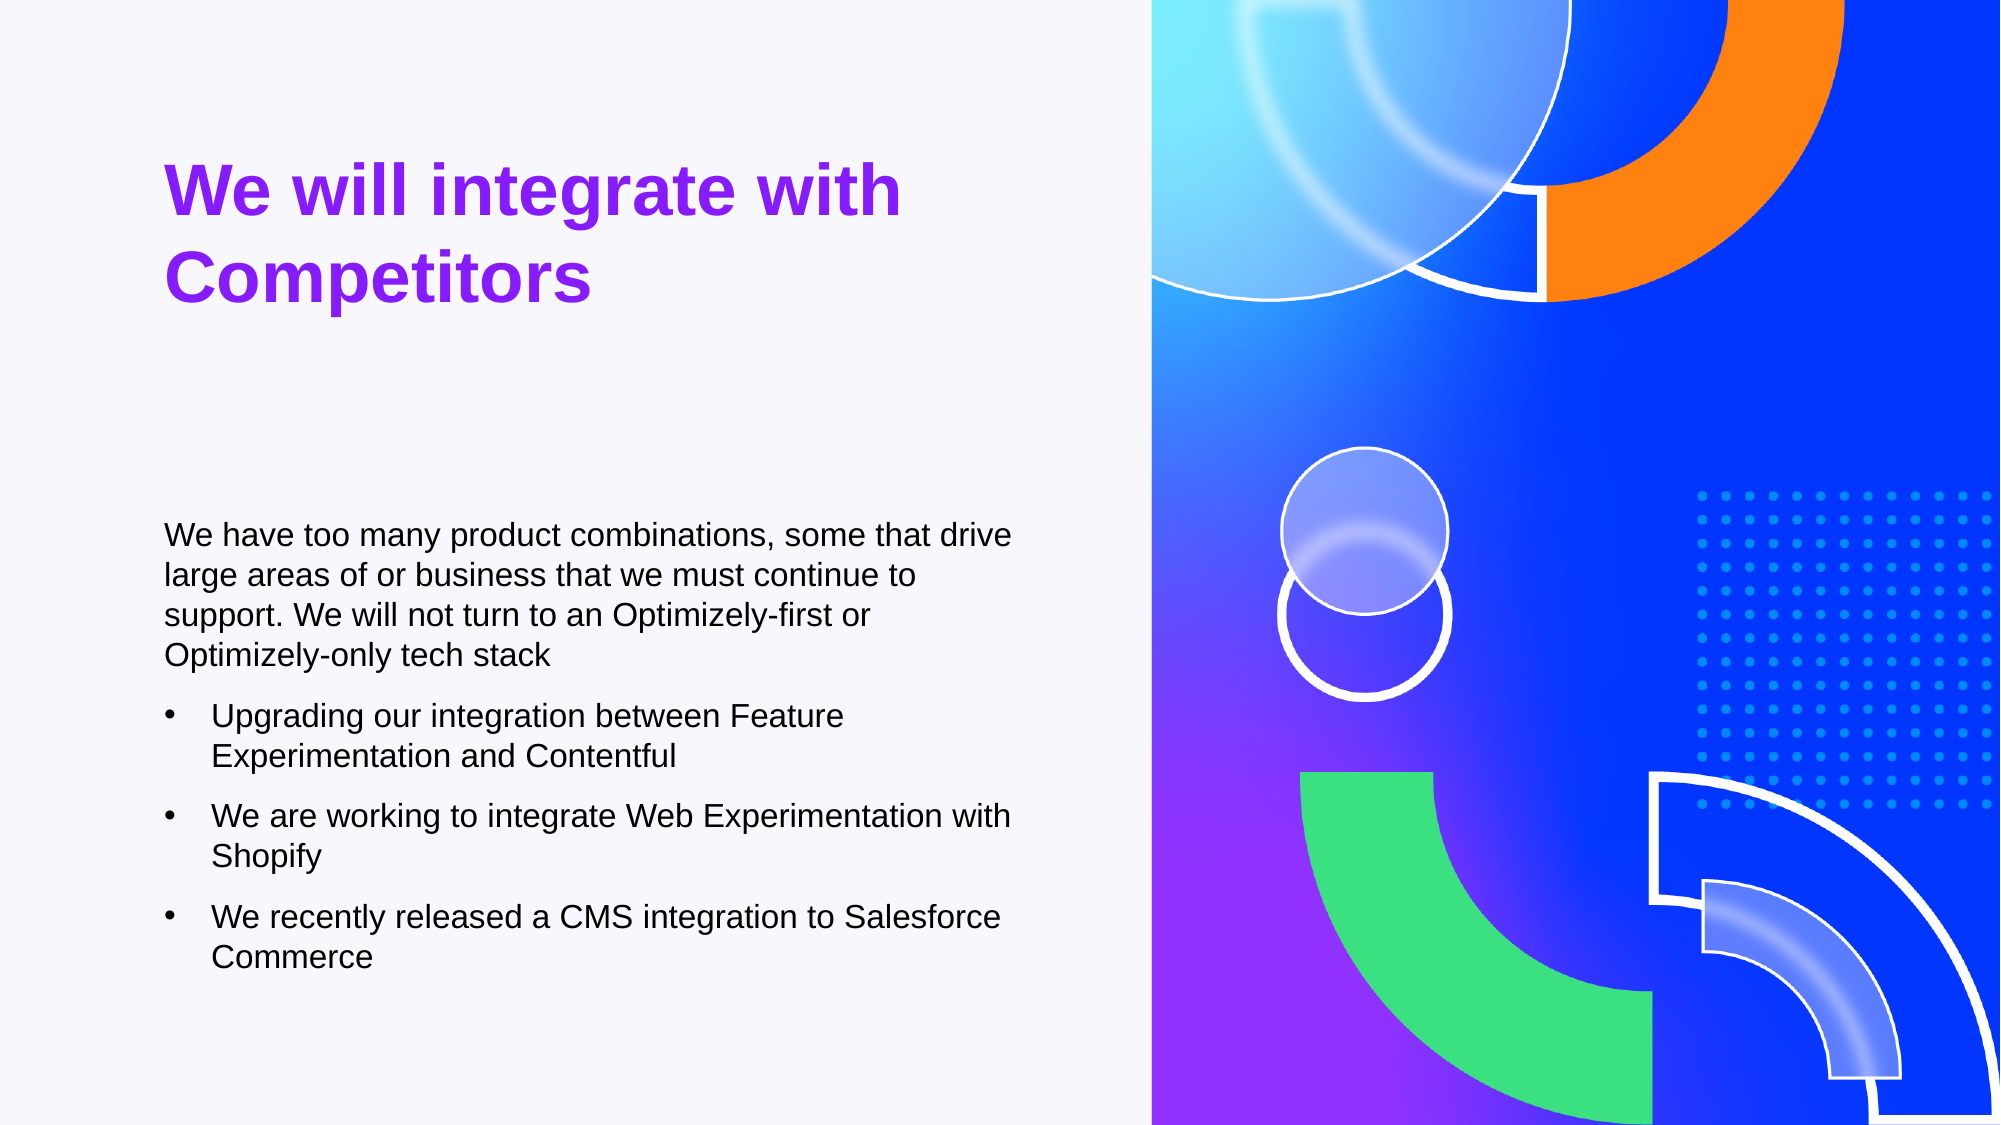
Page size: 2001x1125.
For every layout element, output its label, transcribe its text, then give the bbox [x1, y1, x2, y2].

list We have too many product combinations, some that drive large areas of or business that we must continue to support. We will not turn to an Optimizely-first or Optimizely-only tech stack Upgrading our integration between Feature Experimentation and Contentful We are working to integrate Web Experimentation with Shopify We recently released a CMS integration to Salesforce Commerce [149, 505, 1037, 991]
list We will integrate with Competitors [149, 134, 1037, 359]
picture [0, 0, 2000, 1125]
